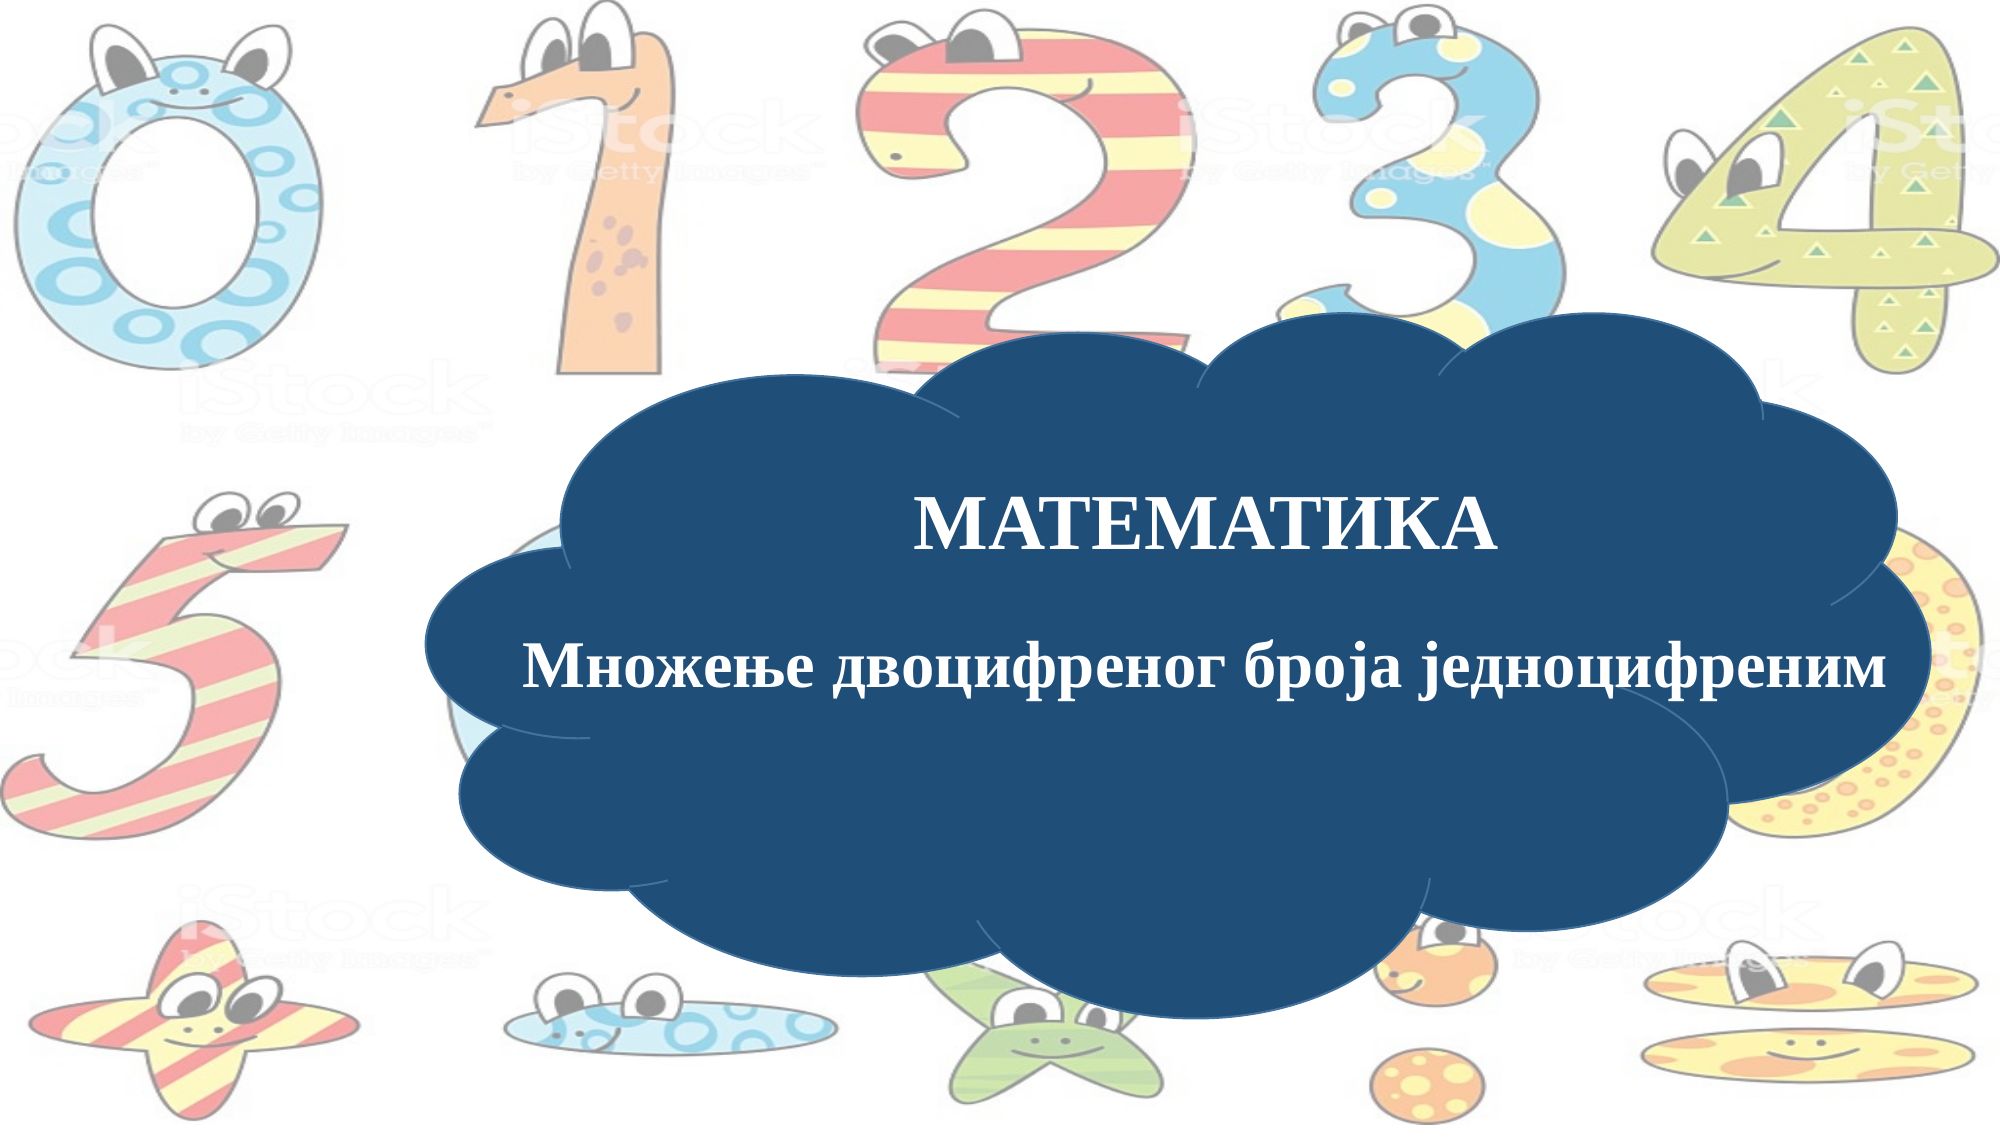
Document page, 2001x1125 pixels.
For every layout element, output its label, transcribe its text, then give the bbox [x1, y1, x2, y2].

text_box [458, 741, 1856, 1020]
text_box [424, 567, 482, 721]
text_box [573, 312, 1886, 473]
text_box МАТЕМАТИКA Множење двоцифреног броја једноцифреним [482, 473, 1931, 766]
